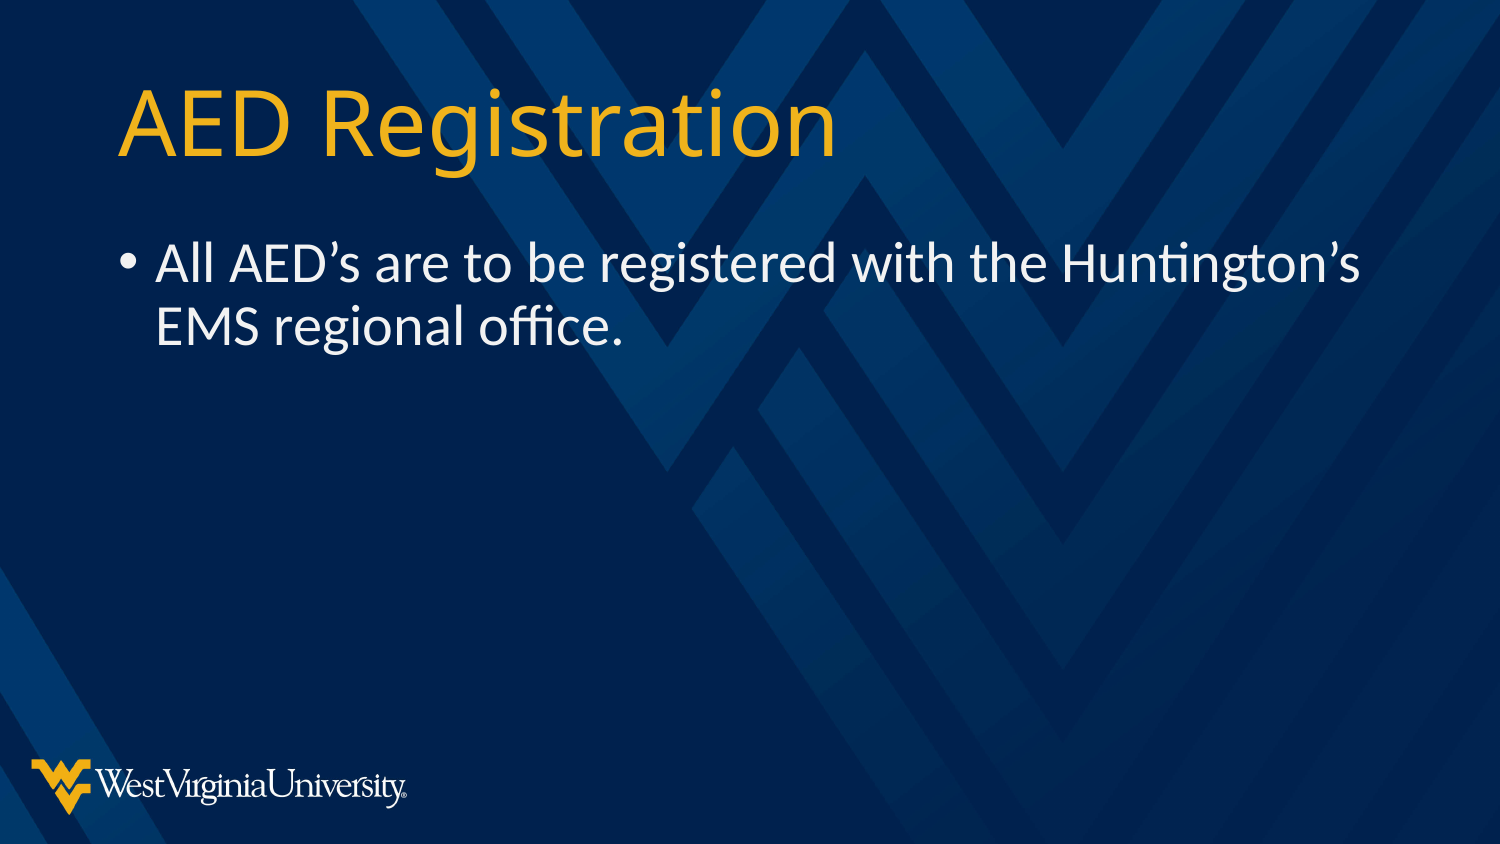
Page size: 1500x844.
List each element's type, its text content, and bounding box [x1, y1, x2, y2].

picture [0, 0, 1500, 844]
list All AED’s are to be registered with the Huntington’s EMS regional office. [103, 224, 1397, 760]
title AED Registration [103, 45, 1397, 208]
